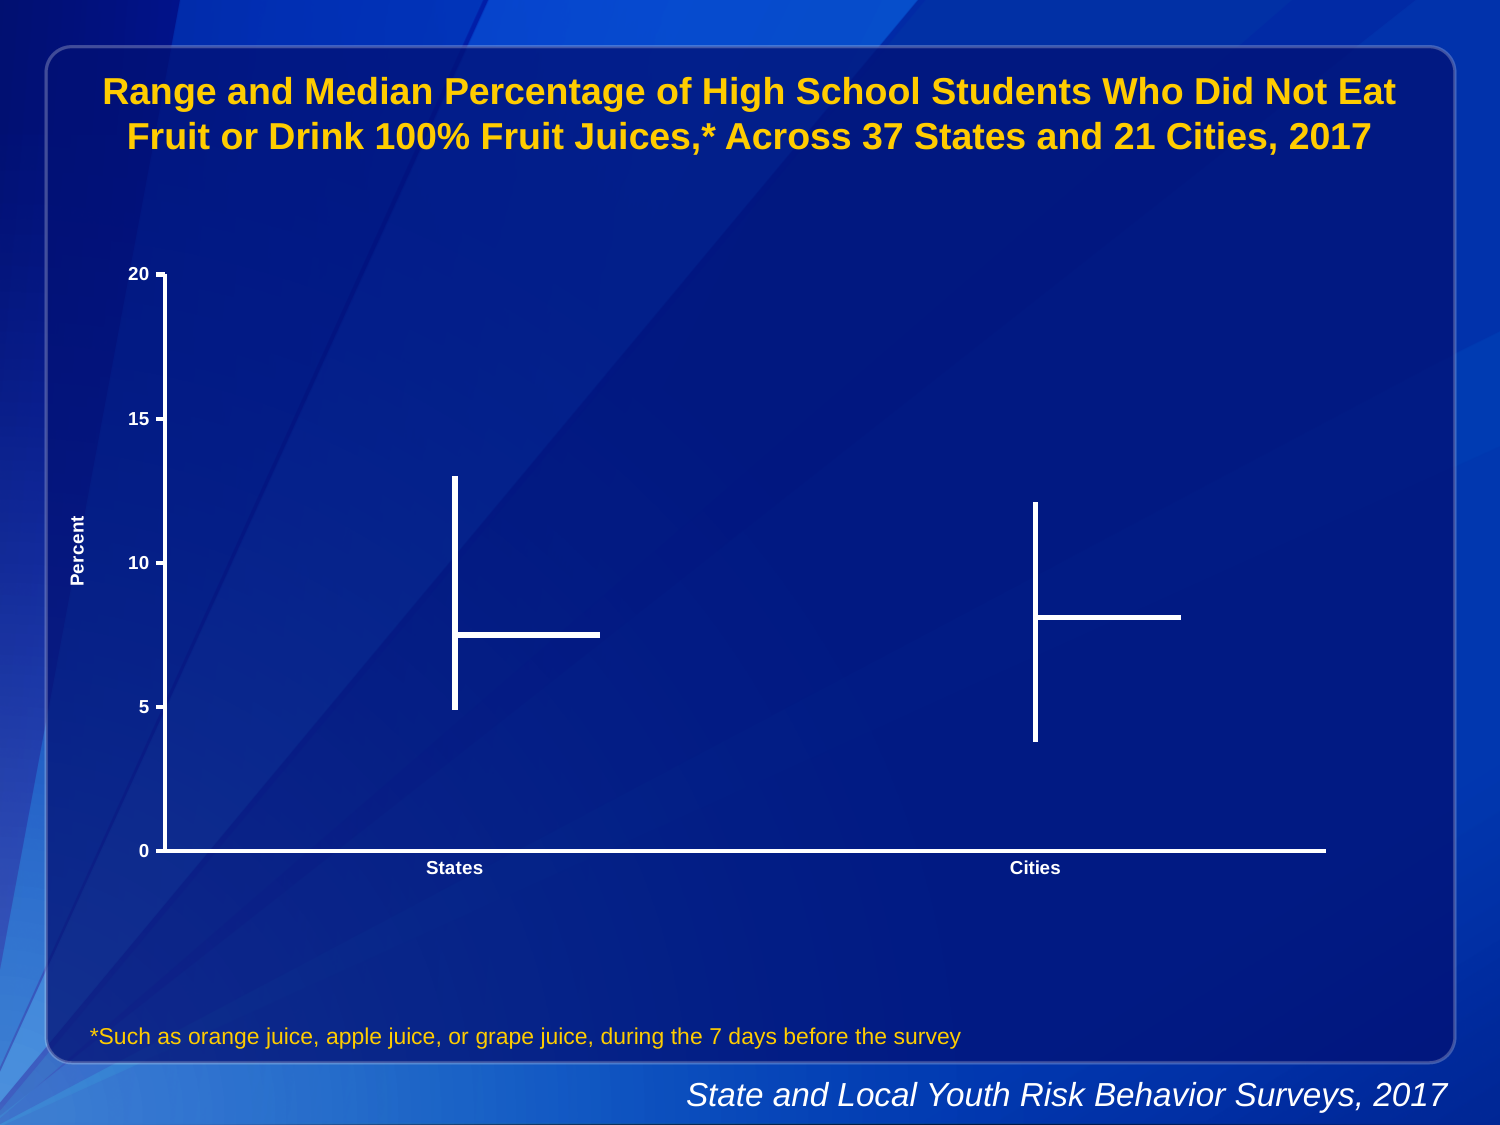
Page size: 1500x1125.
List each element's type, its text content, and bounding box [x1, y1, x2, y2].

text_box State and Local Youth Risk Behavior Surveys, 2017 [663, 1065, 1464, 1121]
picture [0, 0, 1500, 1125]
text_box Range and Median Percentage of High School Students Who Did Not Eat Fruit or Drink 100% Fruit Juices,* Across 37 States and 21 Cities, 2017 [74, 59, 1425, 165]
text_box *Such as orange juice, apple juice, or grape juice, during the 7 days before the survey [74, 1013, 1425, 1056]
chart [37, 249, 1463, 926]
